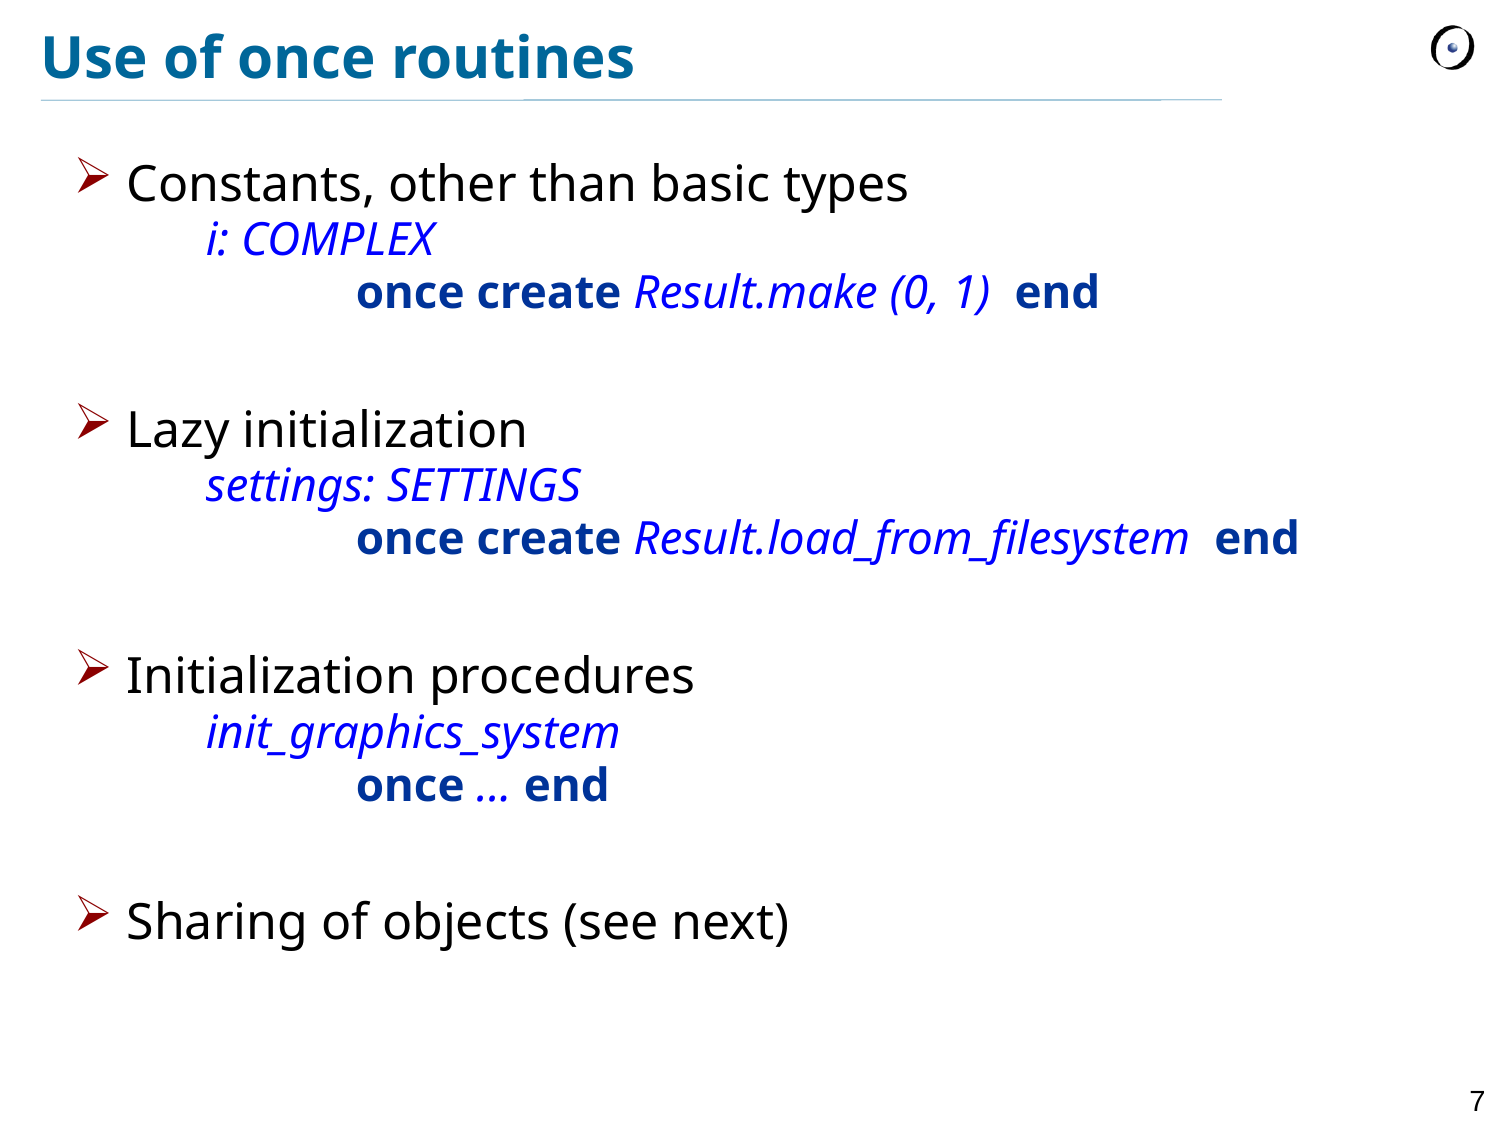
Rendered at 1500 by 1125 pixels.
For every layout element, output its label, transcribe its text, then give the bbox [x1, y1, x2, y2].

picture [1429, 20, 1476, 72]
title Use of once routines [40, 18, 1344, 91]
list Constants, other than basic types i: COMPLEX once create Result.make (0, 1) end Lazy initialization settings: SETTINGS once create Result.load_from_filesystem end Initialization procedures init_graphics_system once ... end Sharing of objects (see next) [40, 143, 1451, 1071]
